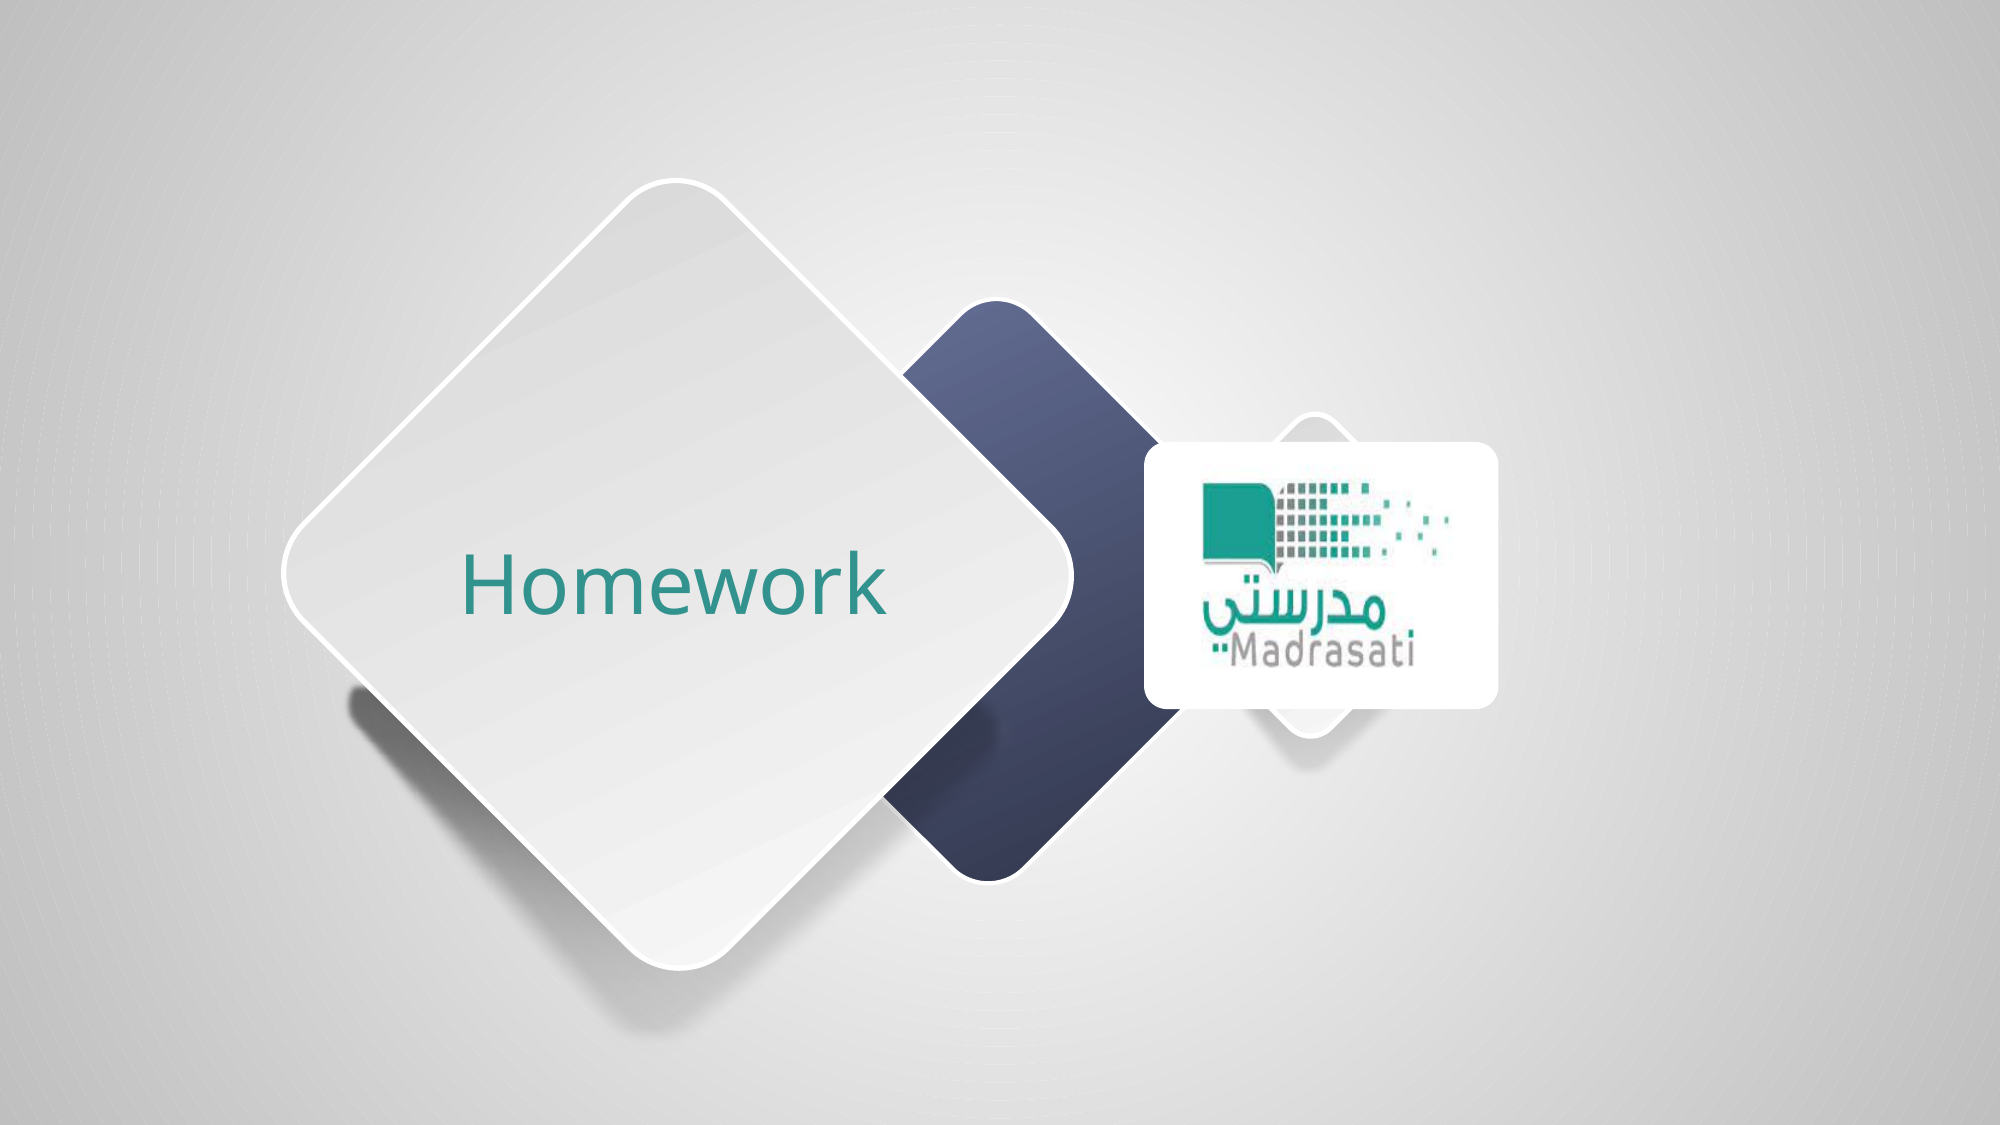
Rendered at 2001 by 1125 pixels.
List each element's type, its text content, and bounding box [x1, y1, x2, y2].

picture [1143, 441, 1499, 710]
text_box [281, 178, 1074, 679]
text_box [899, 296, 1162, 873]
picture [341, 680, 1019, 1055]
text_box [1148, 718, 1494, 782]
text_box Homework [418, 530, 929, 679]
